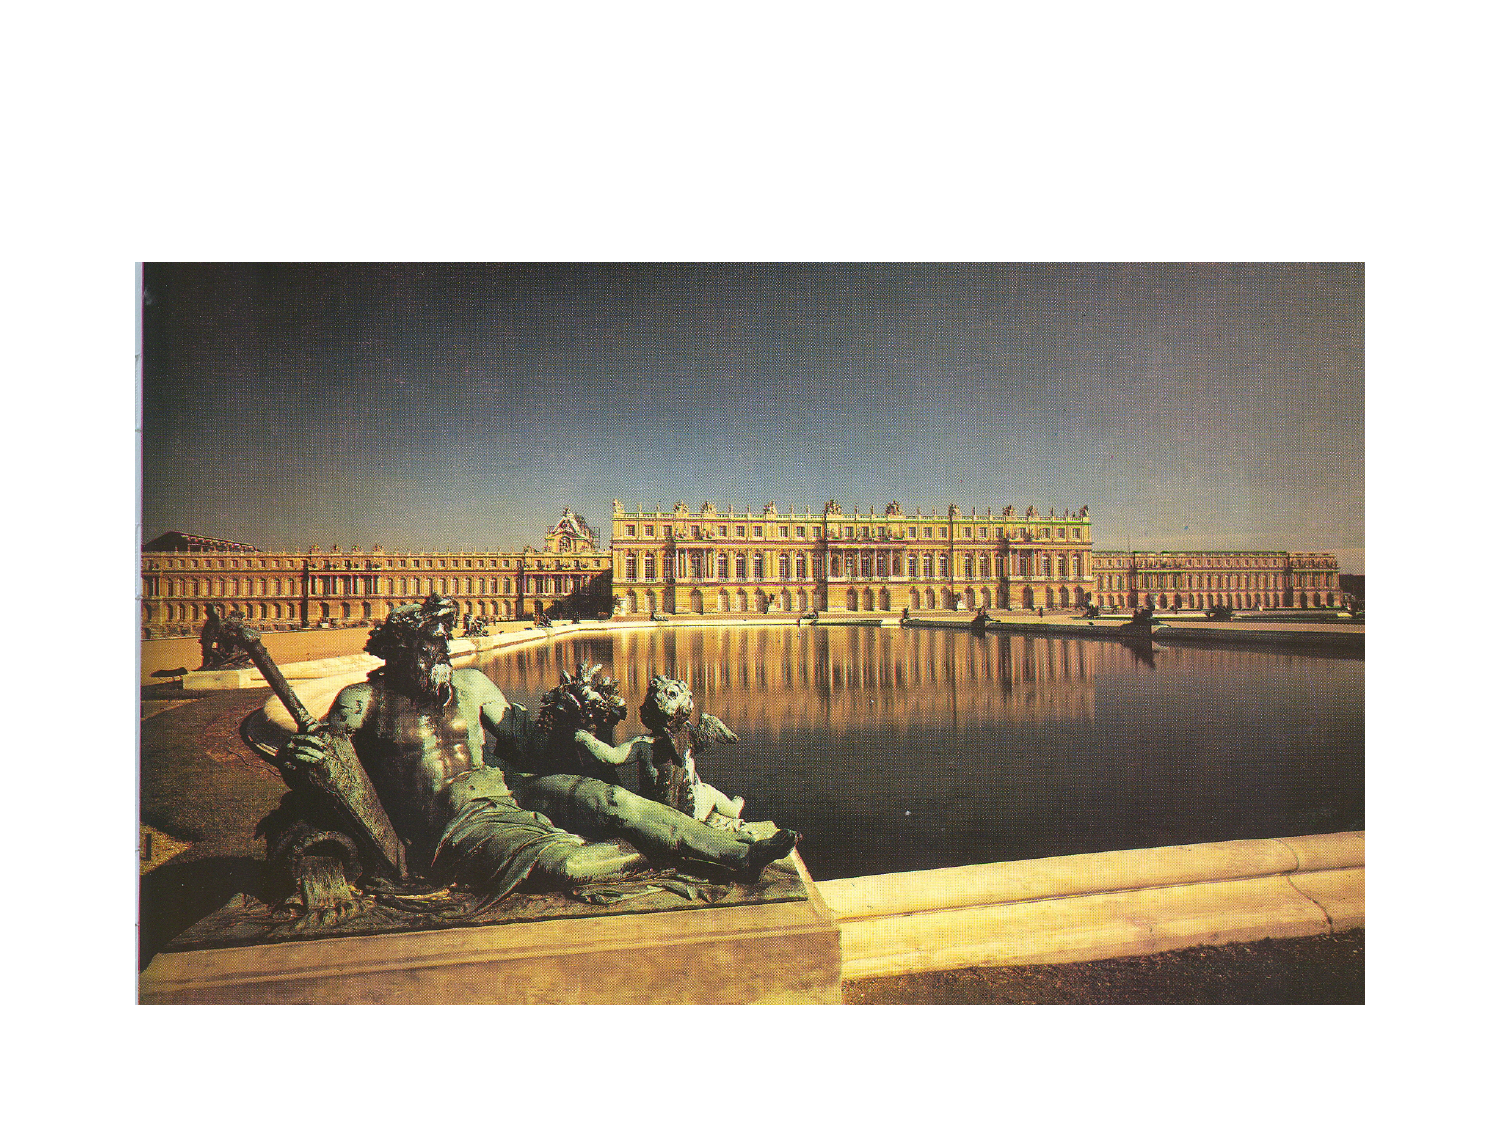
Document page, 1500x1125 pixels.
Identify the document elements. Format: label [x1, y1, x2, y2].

list [135, 262, 1365, 1006]
